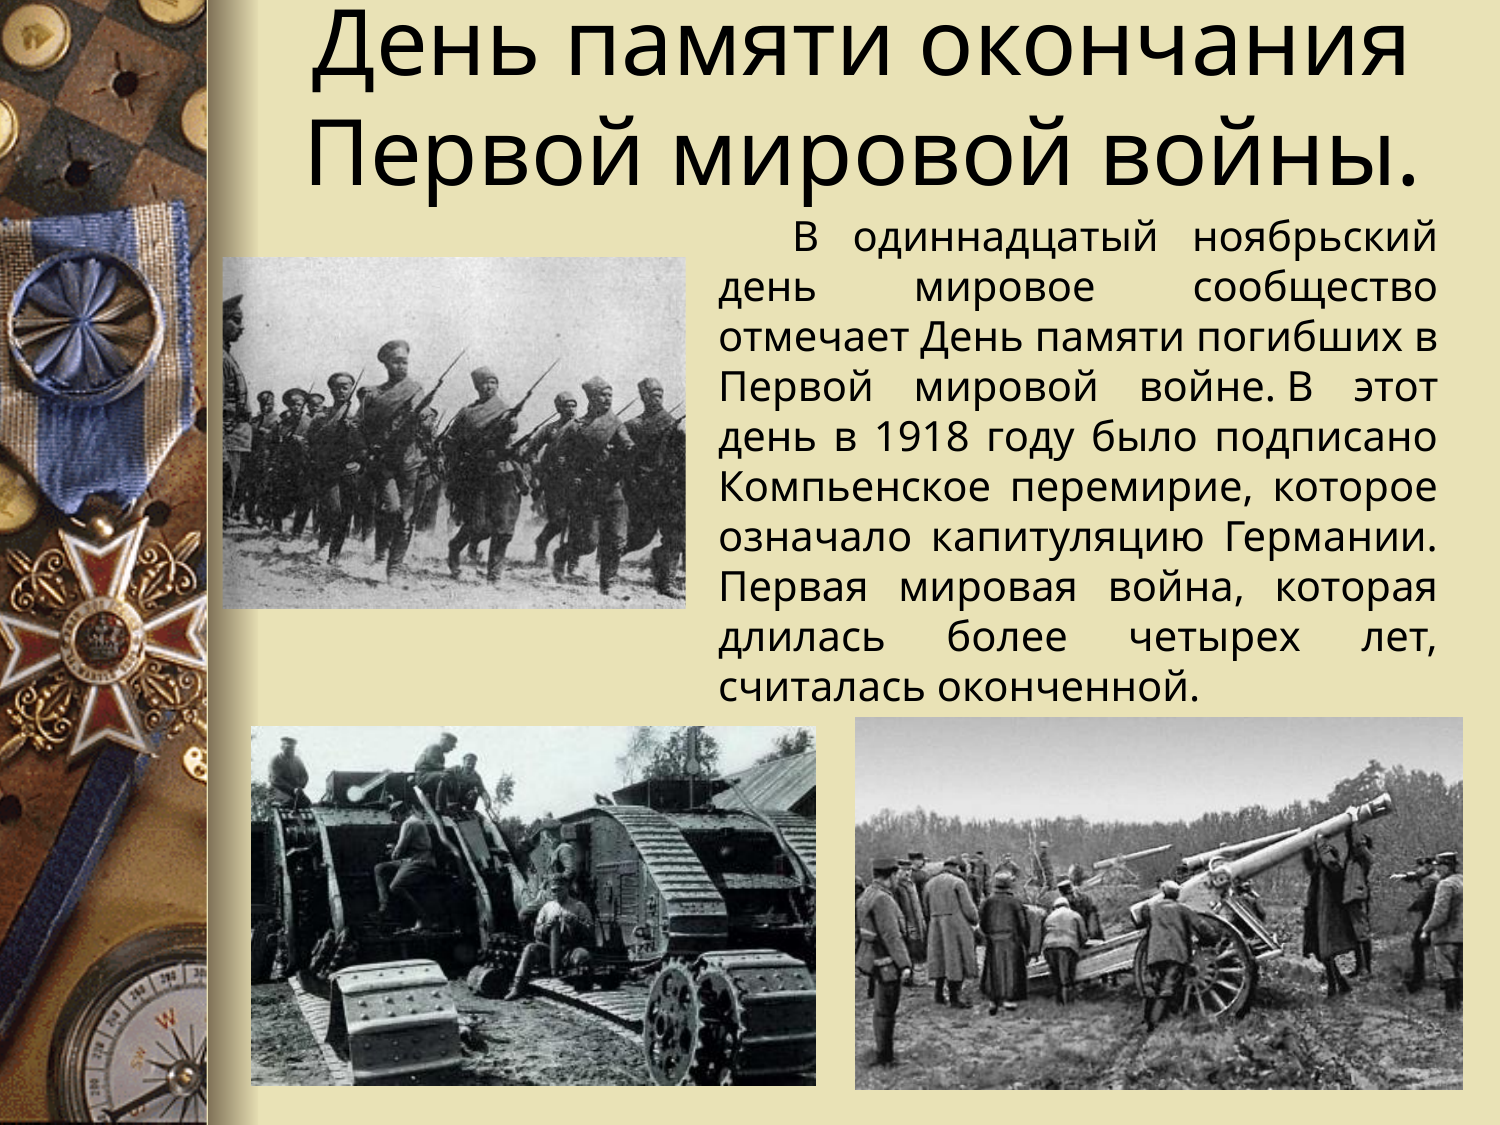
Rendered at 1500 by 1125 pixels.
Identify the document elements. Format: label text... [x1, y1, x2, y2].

picture [0, 0, 207, 1125]
picture [855, 717, 1463, 1091]
text_box В одиннадцатый ноябрьский день мировое сообщество отмечает День памяти погибших в Первой мировой войне. В этот день в 1918 году было подписано Компьенское перемирие, которое означало капитуляцию Германии. Первая мировая война, которая длилась более четырех лет, считалась оконченной. [703, 201, 1453, 717]
title День памяти окончания Первой мировой войны. [225, 0, 1500, 188]
picture [250, 726, 816, 1086]
picture [222, 257, 686, 610]
